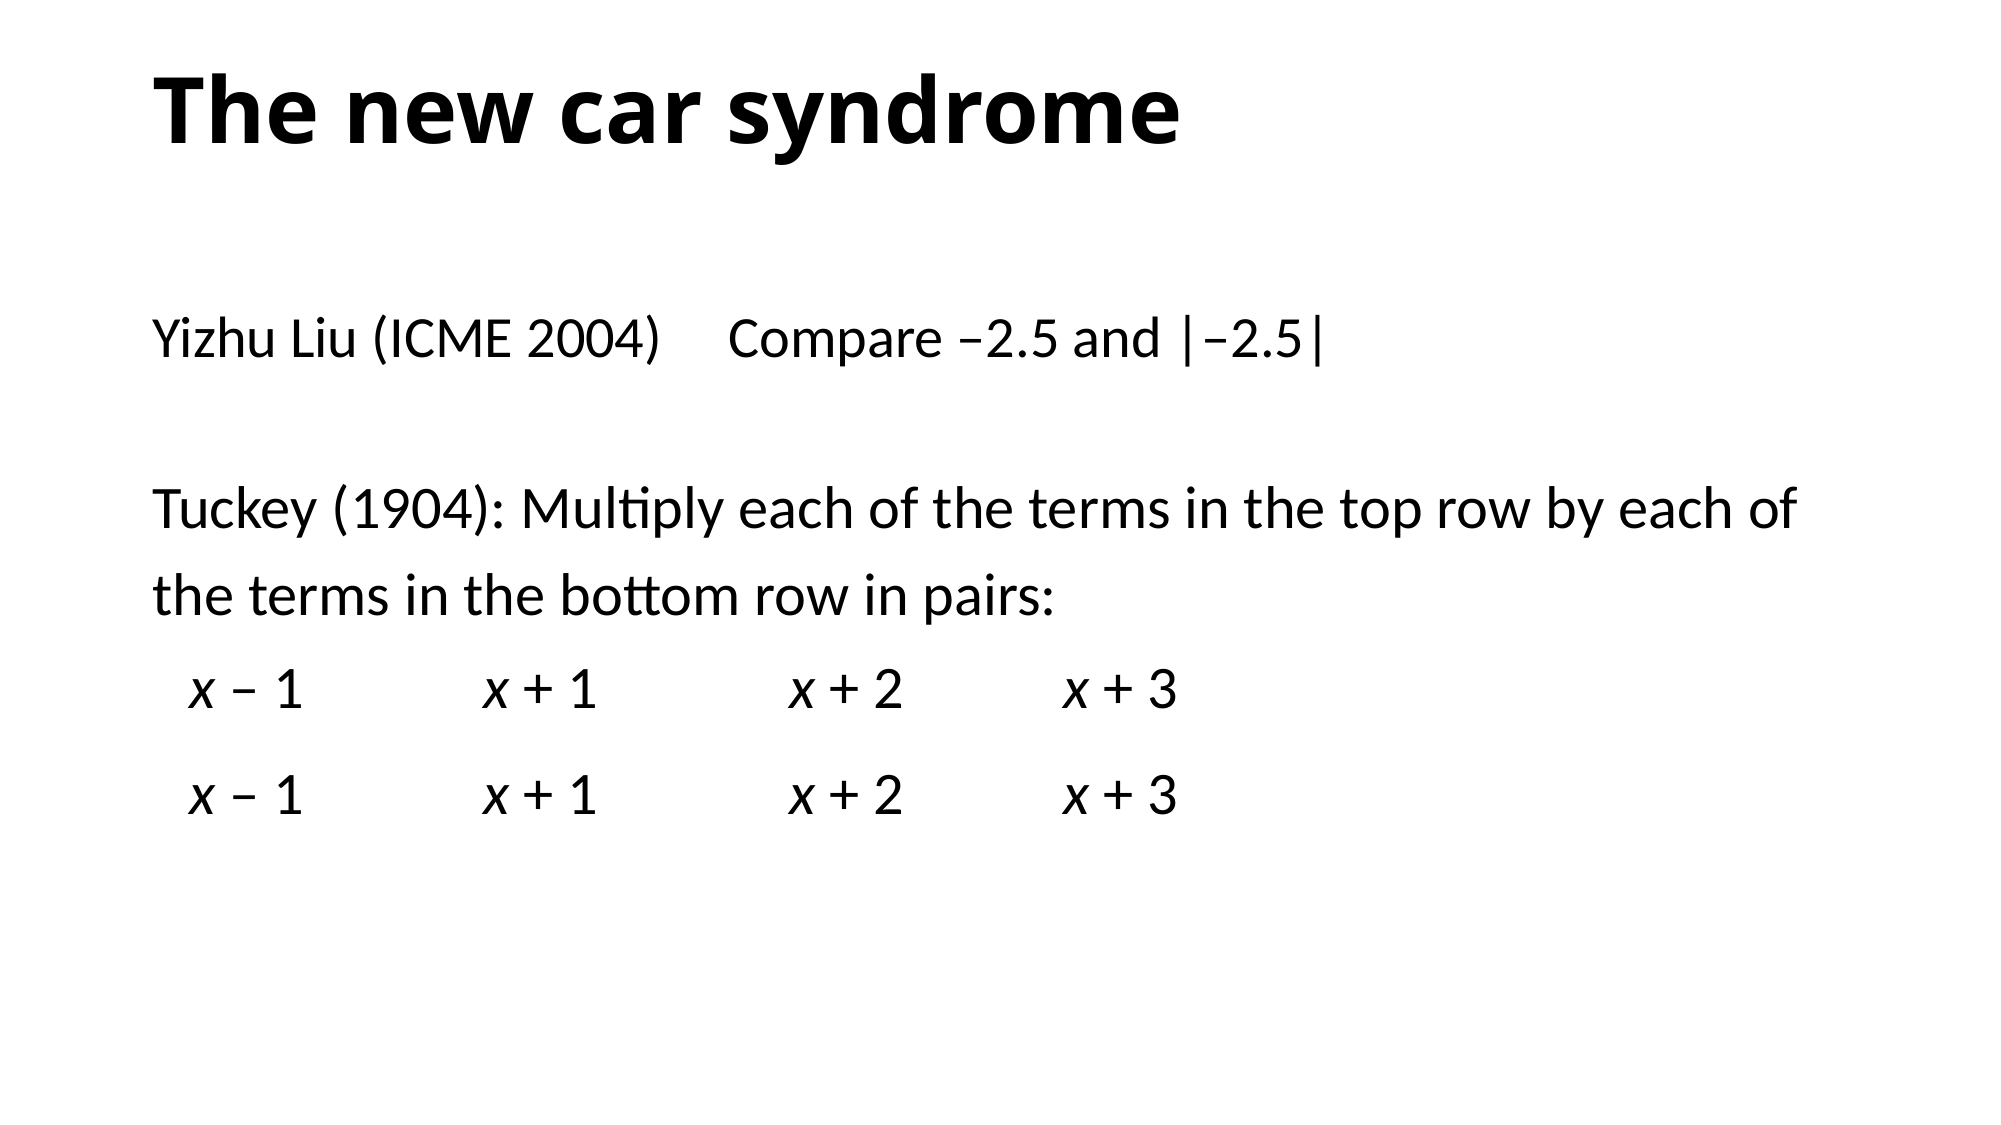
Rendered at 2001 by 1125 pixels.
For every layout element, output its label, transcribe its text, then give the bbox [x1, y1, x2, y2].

list Yizhu Liu (ICME 2004) Compare –2.5 and |–2.5| Tuckey (1904): Multiply each of the terms in the top row by each of the terms in the bottom row in pairs: x – 1 x + 1 x + 2 x + 3 x – 1 x + 1 x + 2 x + 3 [137, 299, 1863, 1014]
title The new car syndrome [137, 59, 1863, 278]
